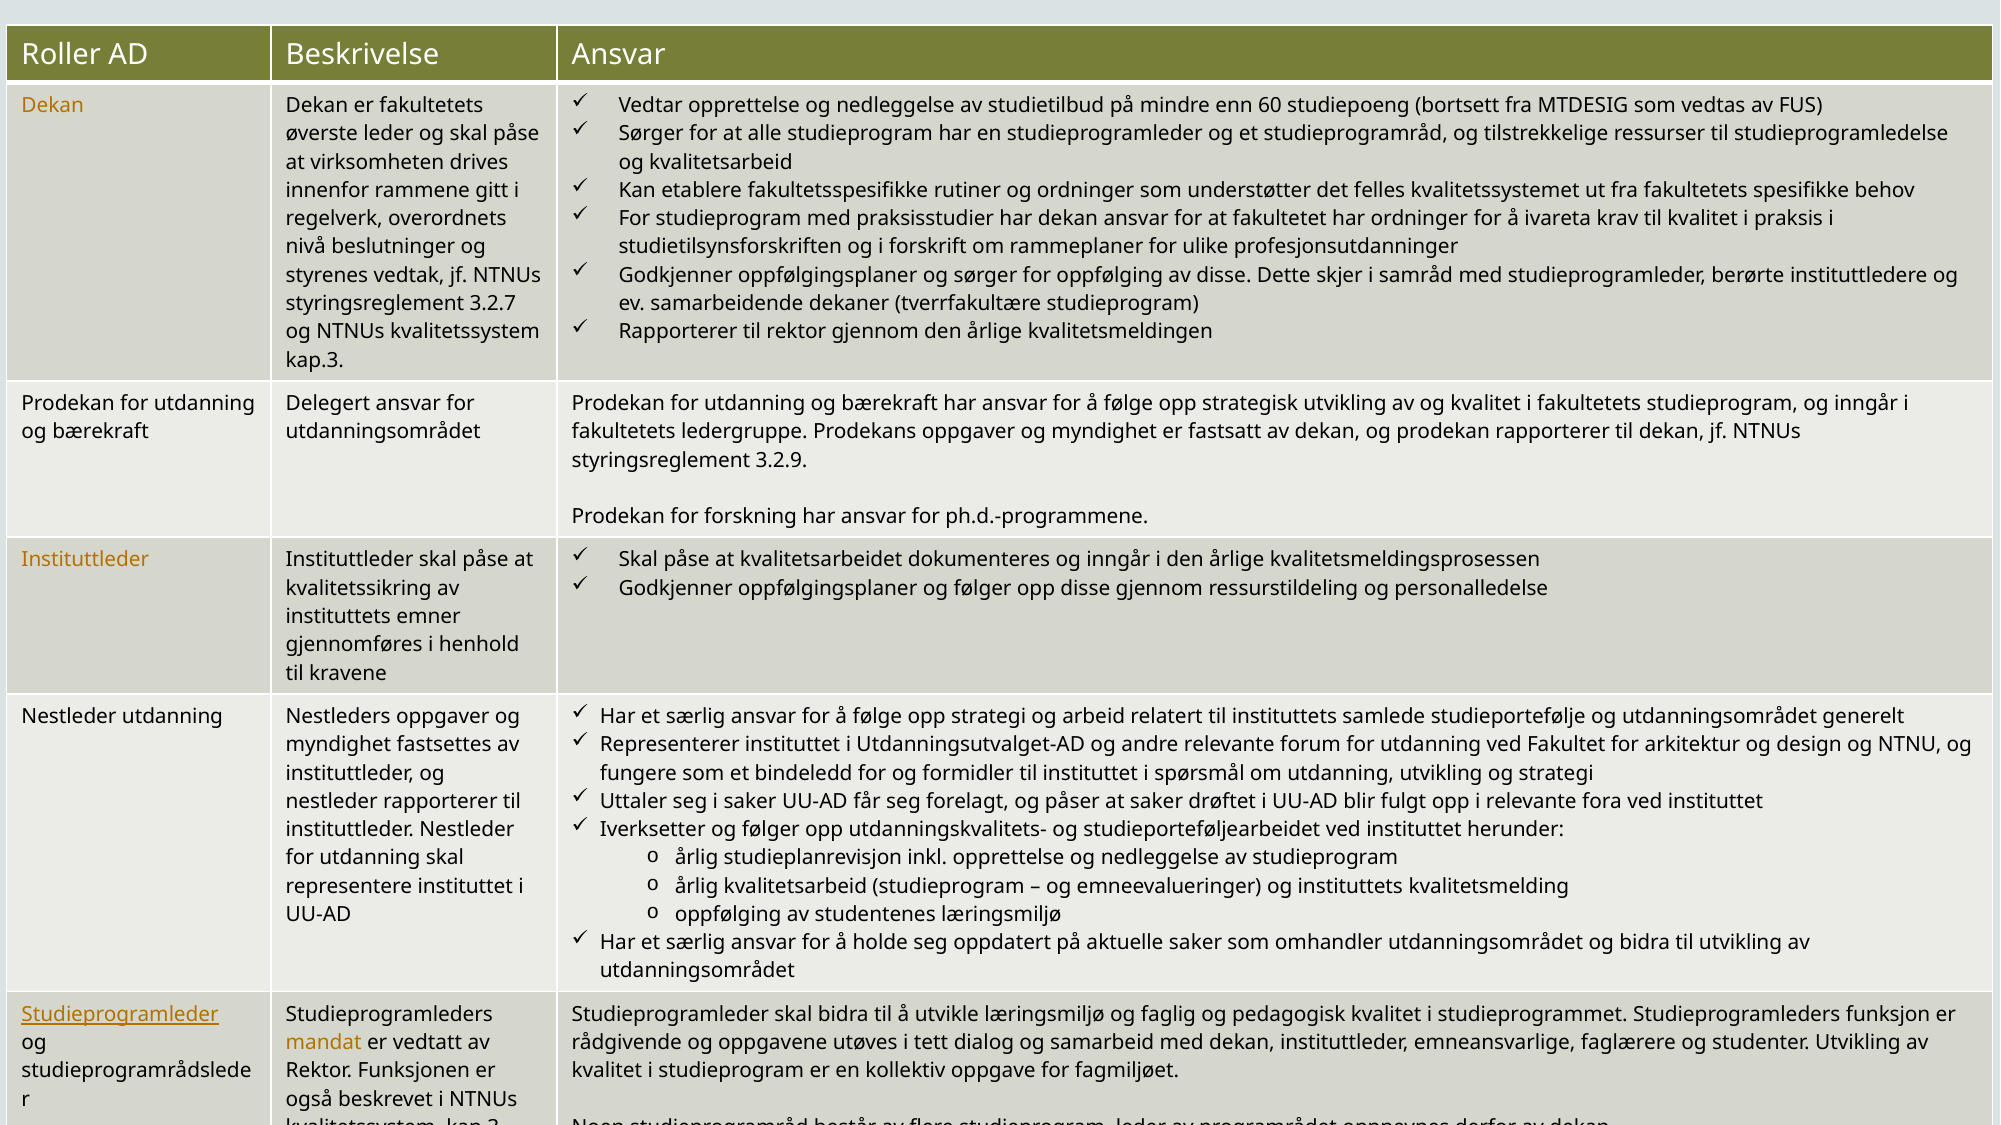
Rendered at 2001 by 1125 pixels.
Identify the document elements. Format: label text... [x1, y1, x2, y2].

table_header Ansvar [558, 26, 1992, 80]
table_cell Instituttleder [7, 538, 270, 693]
table_cell Har et særlig ansvar for å følge opp strategi og arbeid relatert til instituttets samlede studieportefølje og utdanningsområdet generelt Representerer instituttet i Utdanningsutvalget-AD og andre relevante forum for utdanning ved Fakultet for arkitektur og design og NTNU, og fungere som et bindeledd for og formidler til instituttet i spørsmål om utdanning, utvikling og strategi Uttaler seg i saker UU-AD får seg forelagt, og påser at saker drøftet i UU-AD blir fulgt opp i relevante fora ved instituttet Iverksetter og følger opp utdanningskvalitets- og studieporteføljearbeidet ved instituttet herunder: årlig studieplanrevisjon inkl. opprettelse og nedleggelse av studieprogram årlig kvalitetsarbeid (studieprogram – og emneevalueringer) og instituttets kvalitetsmelding oppfølging av studentenes læringsmiljø Har et særlig ansvar for å holde seg oppdatert på aktuelle saker som omhandler utdanningsområdet og bidra til utvikling av utdanningsområdet [558, 695, 1992, 991]
table_cell Studieprogramleder og studieprogramrådsleder [7, 992, 270, 1125]
table_header Roller AD [7, 26, 270, 80]
table_cell Vedtar opprettelse og nedleggelse av studietilbud på mindre enn 60 studiepoeng (bortsett fra MTDESIG som vedtas av FUS) Sørger for at alle studieprogram har en studieprogramleder og et studieprogramråd, og tilstrekkelige ressurser til studieprogramledelse og kvalitetsarbeid Kan etablere fakultetsspesifikke rutiner og ordninger som understøtter det felles kvalitetssystemet ut fra fakultetets spesifikke behov For studieprogram med praksisstudier har dekan ansvar for at fakultetet har ordninger for å ivareta krav til kvalitet i praksis i studietilsynsforskriften og i forskrift om rammeplaner for ulike profesjonsutdanninger Godkjenner oppfølgingsplaner og sørger for oppfølging av disse. Dette skjer i samråd med studieprogramleder, berørte instituttledere og ev. samarbeidende dekaner (tverrfakultære studieprogram) Rapporterer til rektor gjennom den årlige kvalitetsmeldingen [558, 85, 1992, 380]
table_header Beskrivelse [272, 26, 556, 80]
table_cell Instituttleder skal påse at kvalitetssikring av instituttets emner gjennomføres i henhold til kravene [272, 538, 556, 693]
table_cell Prodekan for utdanning og bærekraft [7, 382, 270, 536]
table_cell Studieprogramleder skal bidra til å utvikle læringsmiljø og faglig og pedagogisk kvalitet i studieprogrammet. Studieprogramleders funksjon er rådgivende og oppgavene utøves i tett dialog og samarbeid med dekan, instituttleder, emneansvarlige, faglærere og studenter. Utvikling av kvalitet i studieprogram er en kollektiv oppgave for fagmiljøet. Noen studieprogramråd består av flere studieprogram, leder av programrådet oppnevnes derfor av dekan. [558, 992, 1992, 1125]
table_cell Dekan er fakultetets øverste leder og skal påse at virksomheten drives innenfor rammene gitt i regelverk, overordnets nivå beslutninger og styrenes vedtak, jf. NTNUs styringsreglement 3.2.7 og NTNUs kvalitetssystem kap.3. [272, 85, 556, 380]
table_cell Nestleder utdanning [7, 695, 270, 991]
table_cell Studieprogramleders mandat er vedtatt av Rektor. Funksjonen er også beskrevet i NTNUs kvalitetssystem, kap 3. Studieprogramleder rapporterer til instituttleder/vertsinstituttleder. [272, 992, 556, 1125]
table_cell Nestleders oppgaver og myndighet fastsettes av instituttleder, og nestleder rapporterer til instituttleder. Nestleder for utdanning skal representere instituttet i UU-AD [272, 695, 556, 991]
table_cell Skal påse at kvalitetsarbeidet dokumenteres og inngår i den årlige kvalitetsmeldingsprosessen Godkjenner oppfølgingsplaner og følger opp disse gjennom ressurstildeling og personalledelse [558, 538, 1992, 693]
slide_number 16 [1637, 1042, 1927, 1119]
table_cell Dekan [7, 85, 270, 380]
table_cell Prodekan for utdanning og bærekraft har ansvar for å følge opp strategisk utvikling av og kvalitet i fakultetets studieprogram, og inngår i fakultetets ledergruppe. Prodekans oppgaver og myndighet er fastsatt av dekan, og prodekan rapporterer til dekan, jf. NTNUs styringsreglement 3.2.9. Prodekan for forskning har ansvar for ph.d.-programmene. [558, 382, 1992, 536]
table_cell Delegert ansvar for utdanningsområdet [272, 382, 556, 536]
